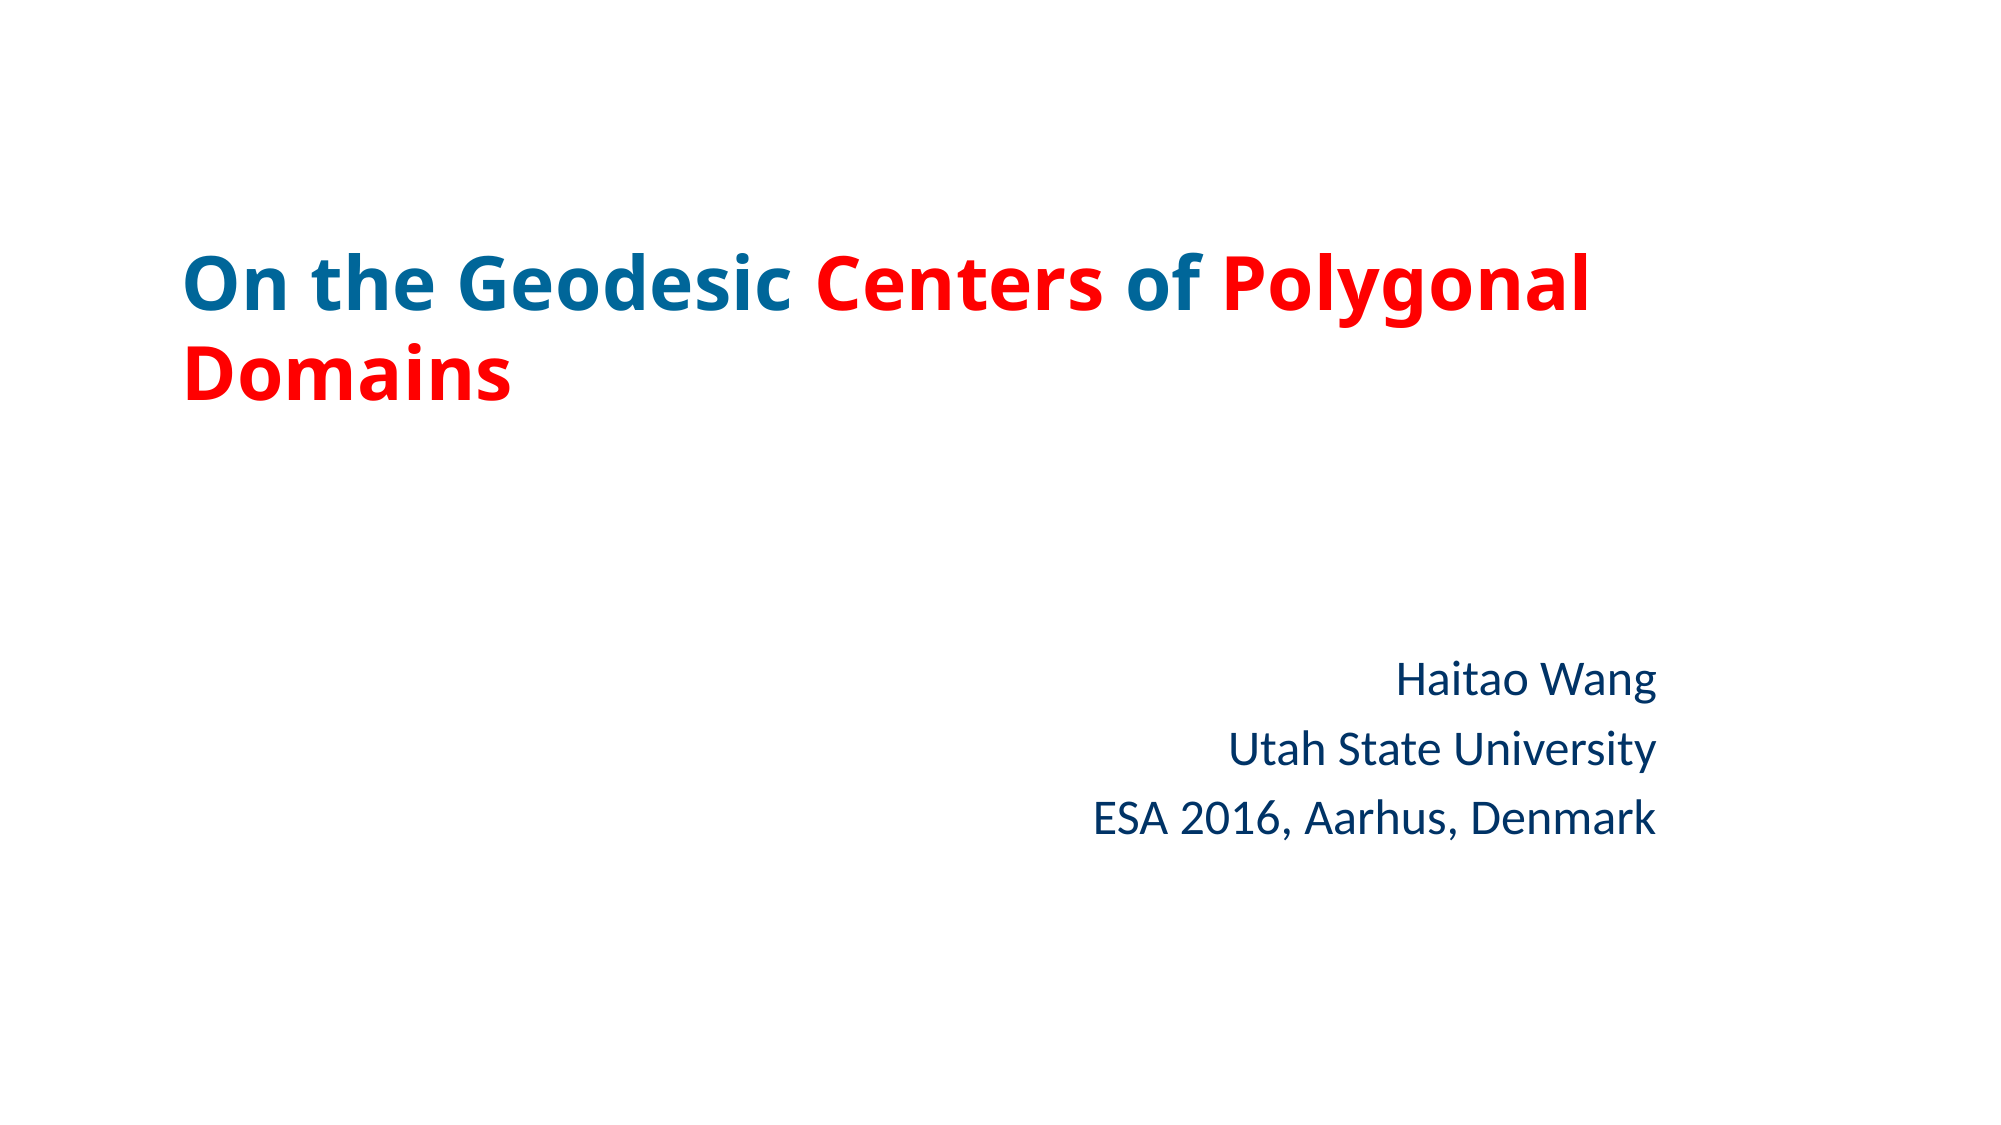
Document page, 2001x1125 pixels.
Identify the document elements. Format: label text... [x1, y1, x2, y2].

subtitle Haitao Wang Utah State University ESA 2016, Aarhus, Denmark [271, 637, 1673, 1011]
title On the Geodesic Centers of Polygonal Domains [166, 235, 1890, 424]
